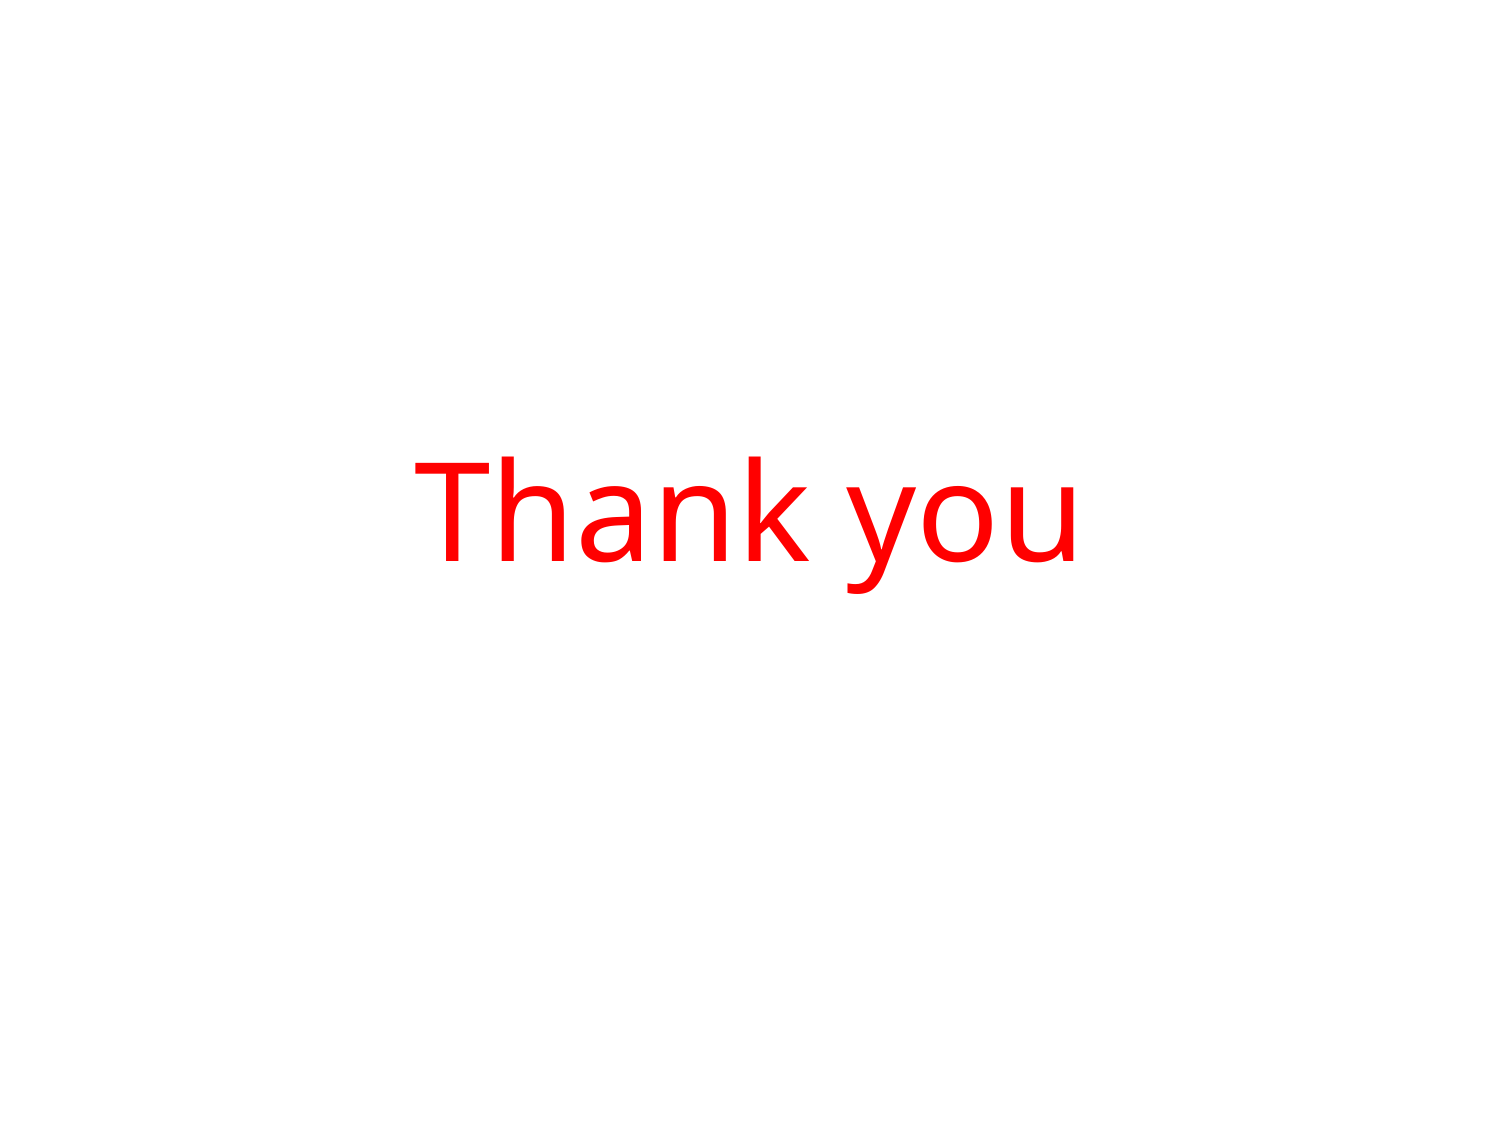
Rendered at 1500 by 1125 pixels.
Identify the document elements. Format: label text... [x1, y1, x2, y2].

title Thank you [75, 412, 1425, 600]
